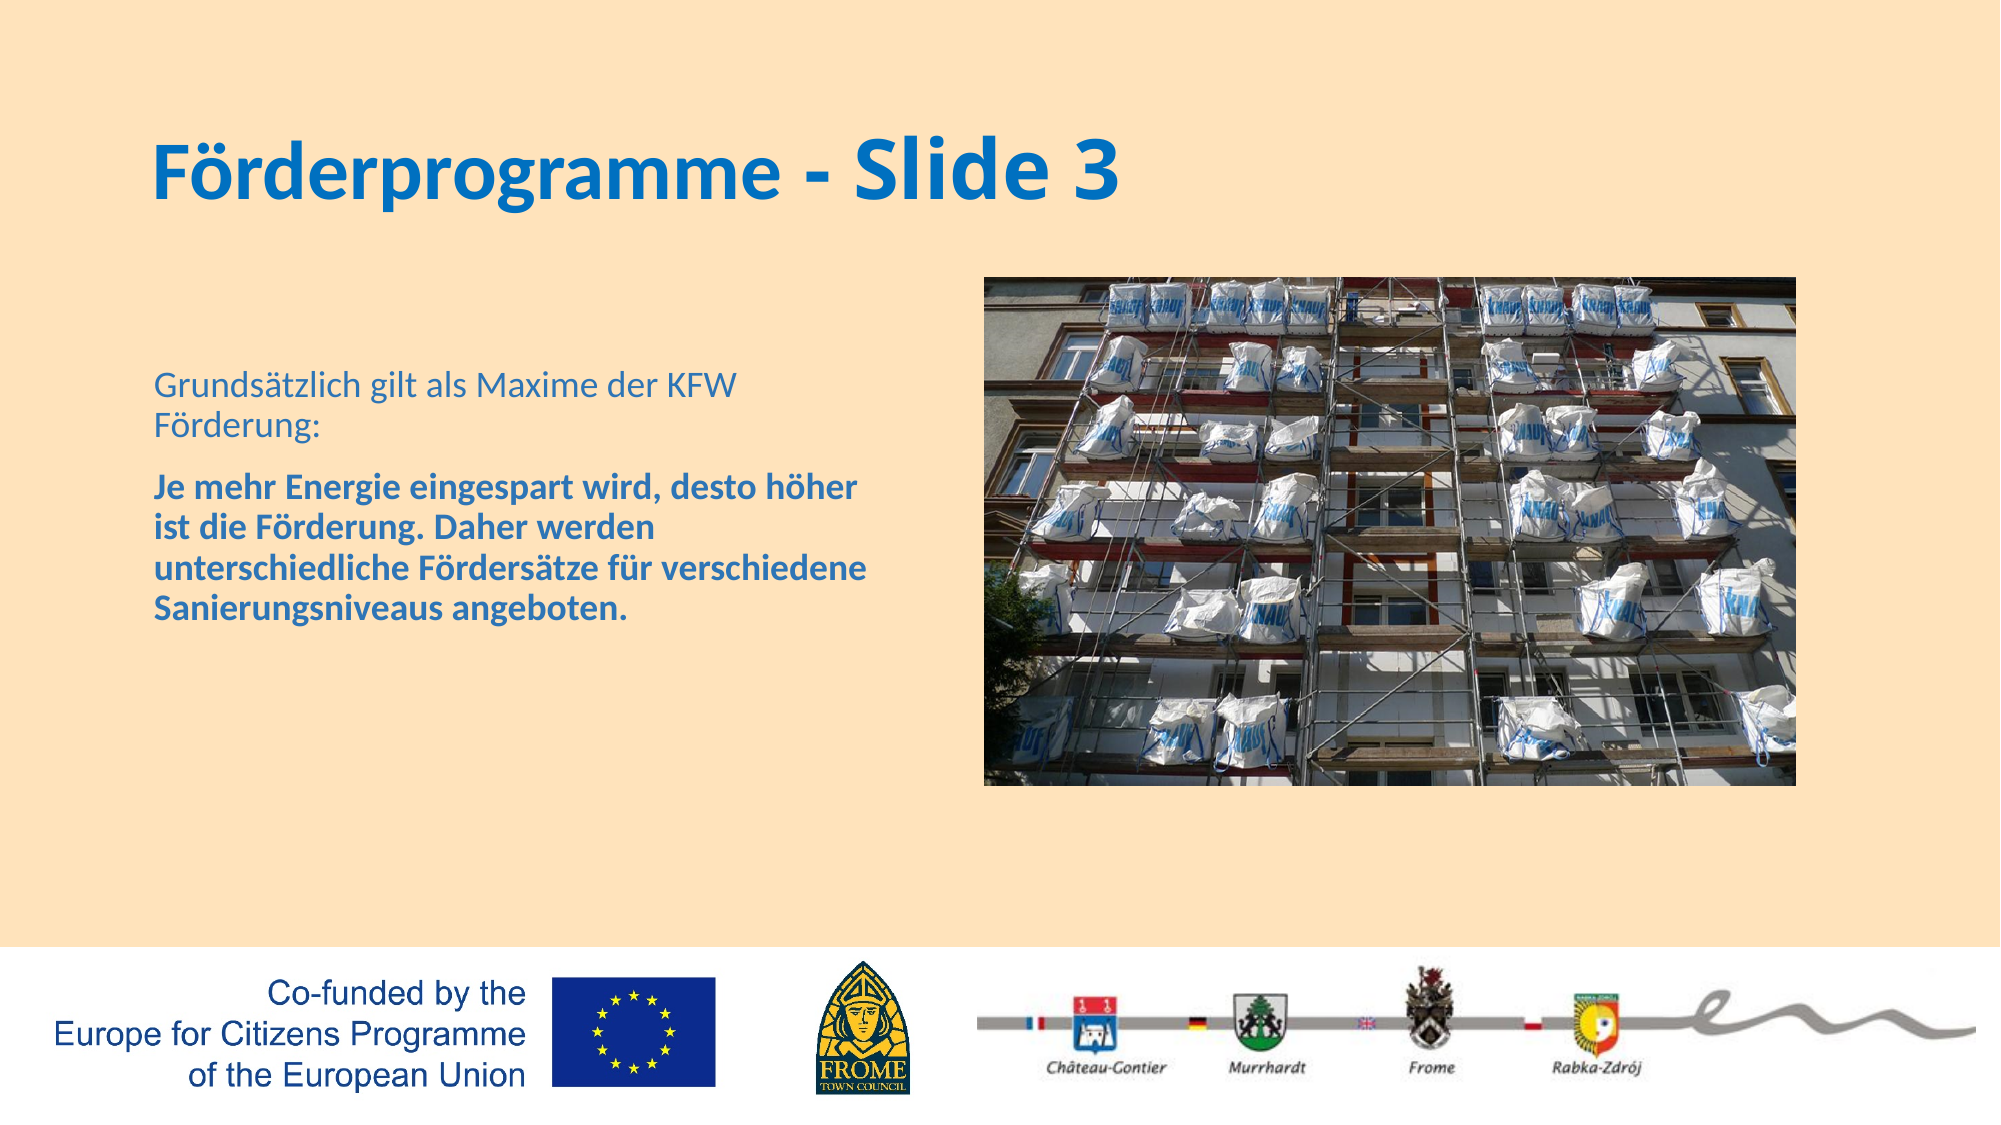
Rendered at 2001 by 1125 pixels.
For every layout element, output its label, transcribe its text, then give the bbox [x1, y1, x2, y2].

list Grundsätzlich gilt als Maxime der KFW Förderung: Je mehr Energie eingespart wird, desto höher ist die Förderung. Daher werden unterschiedliche Fördersätze für verschiedene Sanierungsniveaus angeboten. [139, 357, 900, 786]
picture [24, 947, 744, 1119]
picture [793, 947, 936, 1112]
picture [977, 947, 1976, 1112]
picture [984, 277, 1796, 786]
title Förderprogramme - Slide 3 [137, 59, 1863, 278]
